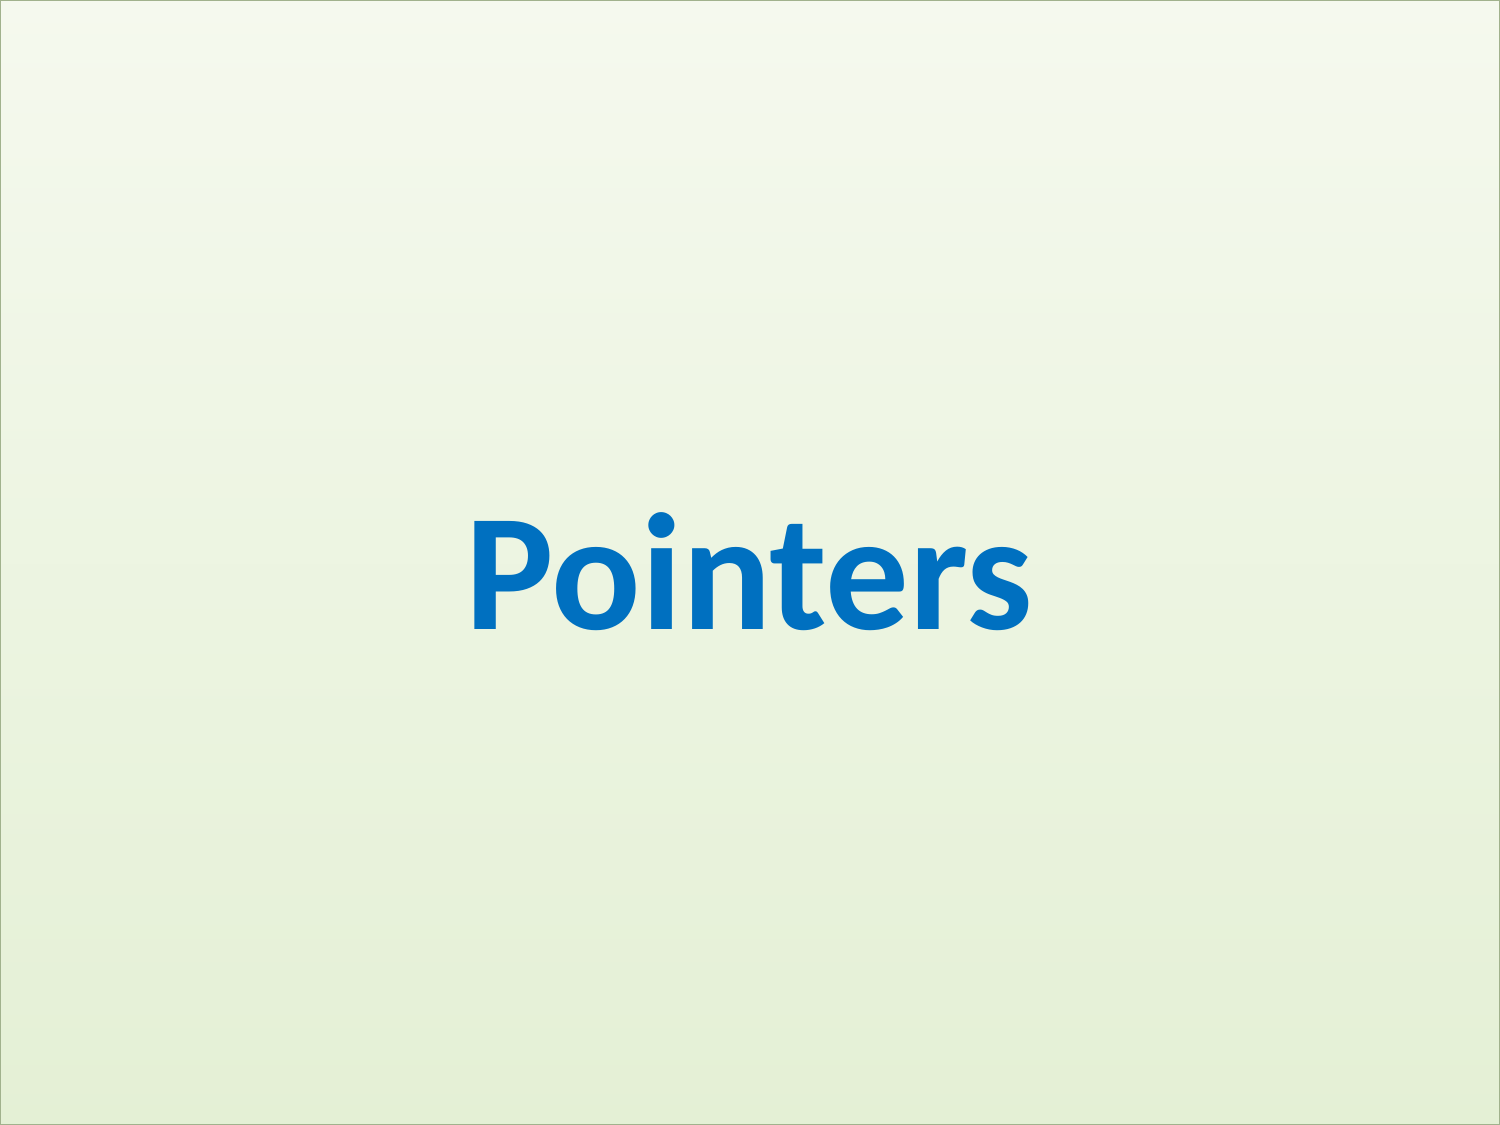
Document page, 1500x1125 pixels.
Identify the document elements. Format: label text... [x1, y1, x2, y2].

title Pointers [0, 0, 1500, 1125]
